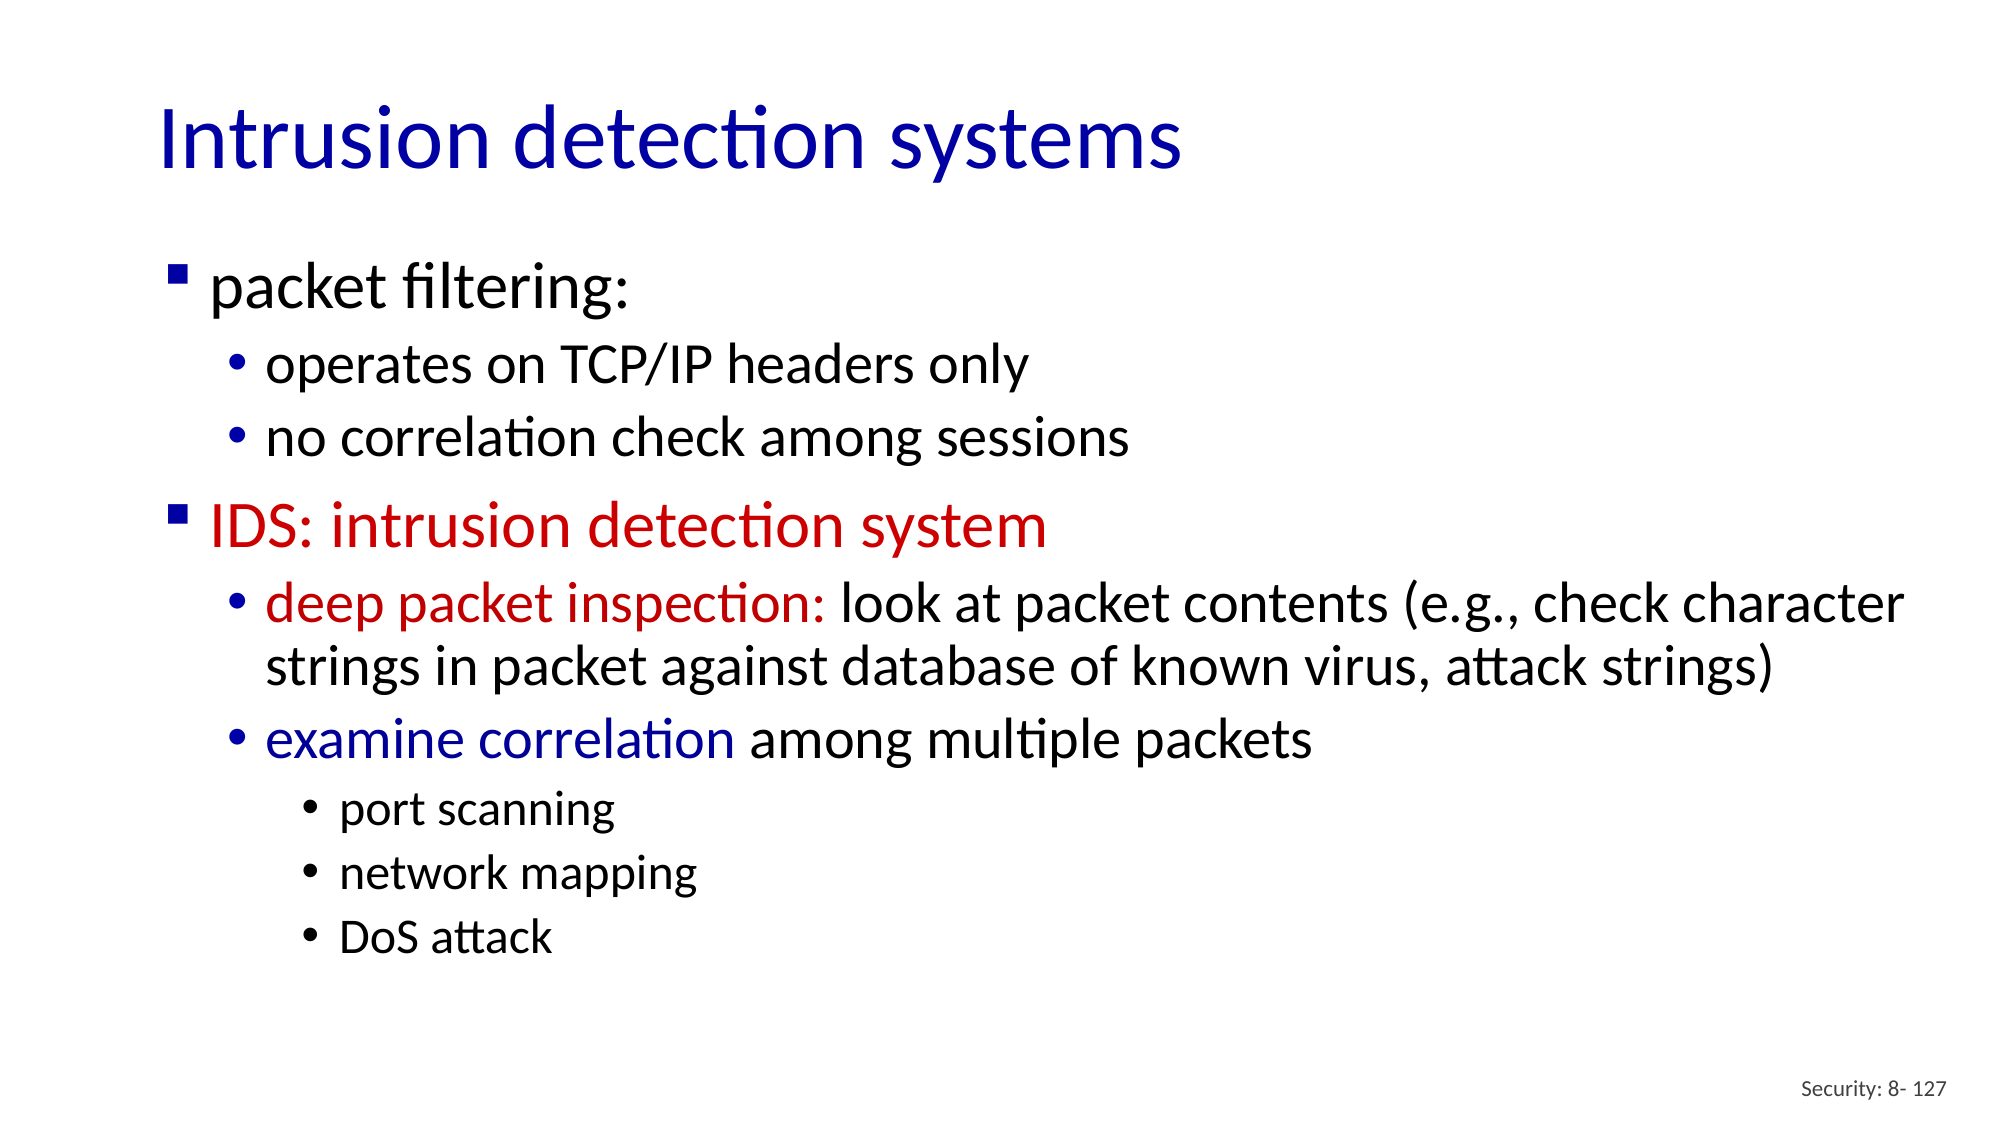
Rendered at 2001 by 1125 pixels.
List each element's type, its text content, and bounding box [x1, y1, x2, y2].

text_box Intrusion detection systems [142, 65, 1868, 213]
text_box packet filtering: operates on TCP/IP headers only no correlation check among sessions IDS: intrusion detection system deep packet inspection: look at packet contents (e.g., check character strings in packet against database of known virus, attack strings) examine correlation among multiple packets port scanning network mapping DoS attack [136, 243, 1987, 1043]
slide_number Security: 8- 127 [1512, 1056, 1963, 1117]
